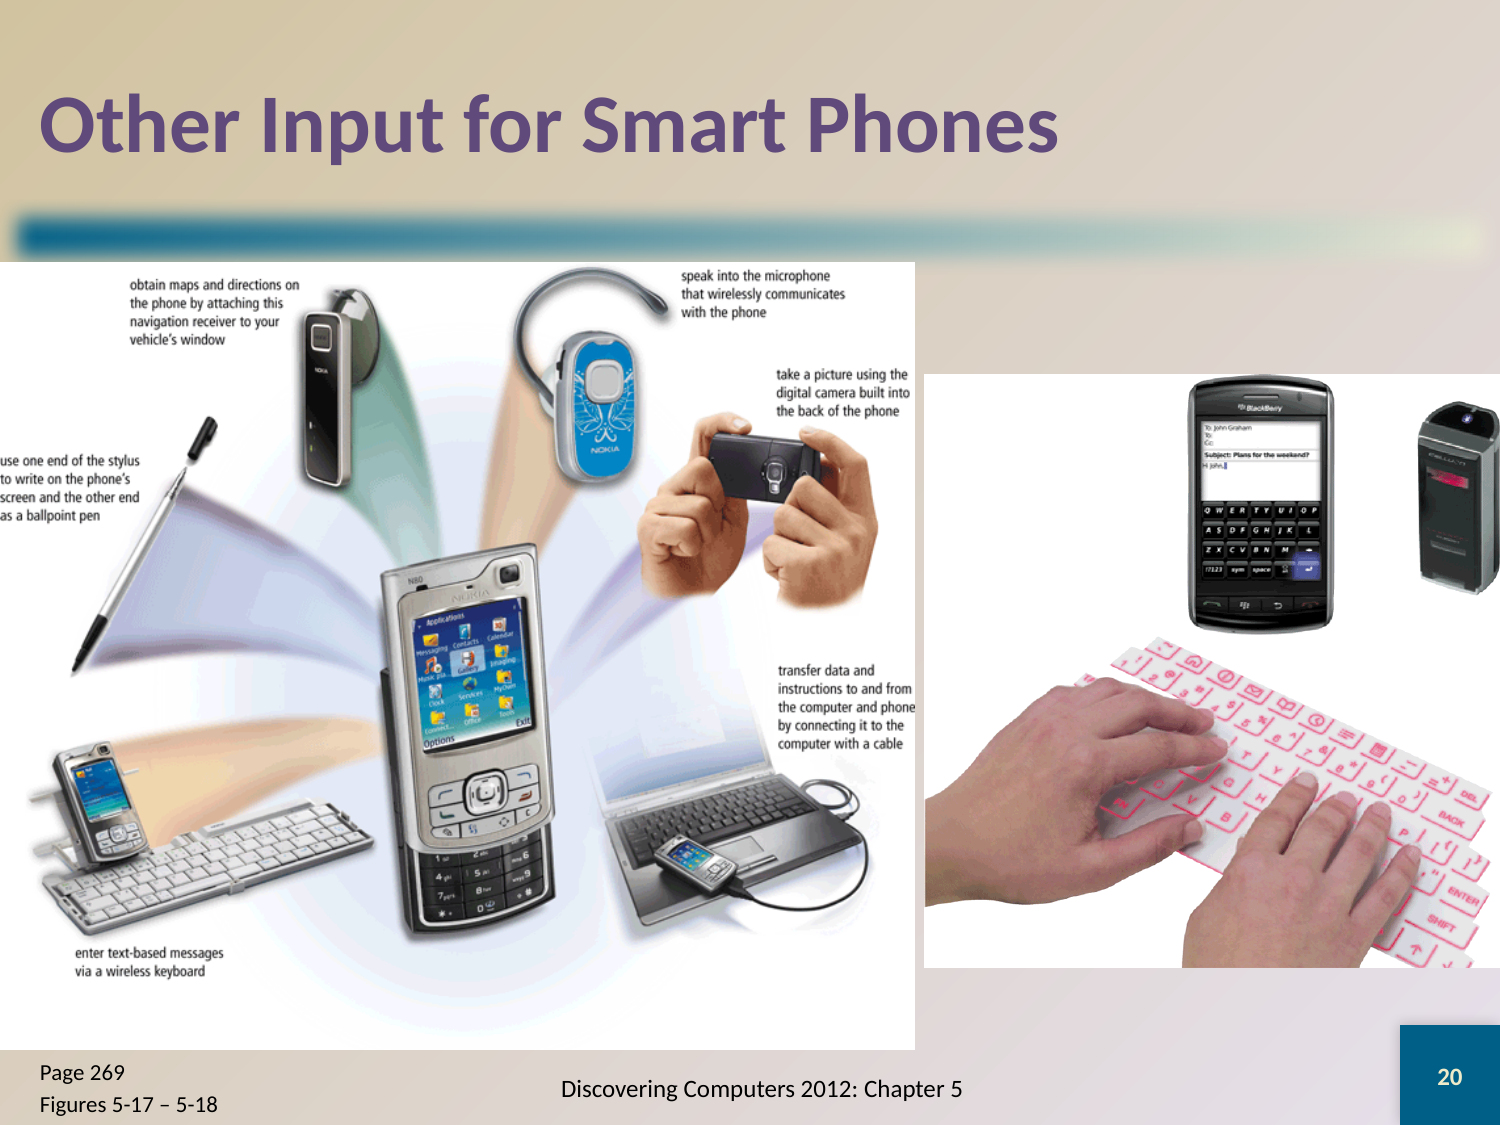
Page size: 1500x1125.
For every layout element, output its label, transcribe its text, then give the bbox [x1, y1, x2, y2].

title Other Input for Smart Phones [24, 24, 1475, 213]
slide_number 20 [1400, 1025, 1500, 1125]
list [0, 262, 916, 1051]
picture [924, 374, 1500, 968]
footer Discovering Computers 2012: Chapter 5 [450, 1050, 1075, 1125]
list Page 269 Figures 5-17 – 5-18 [24, 1060, 300, 1125]
